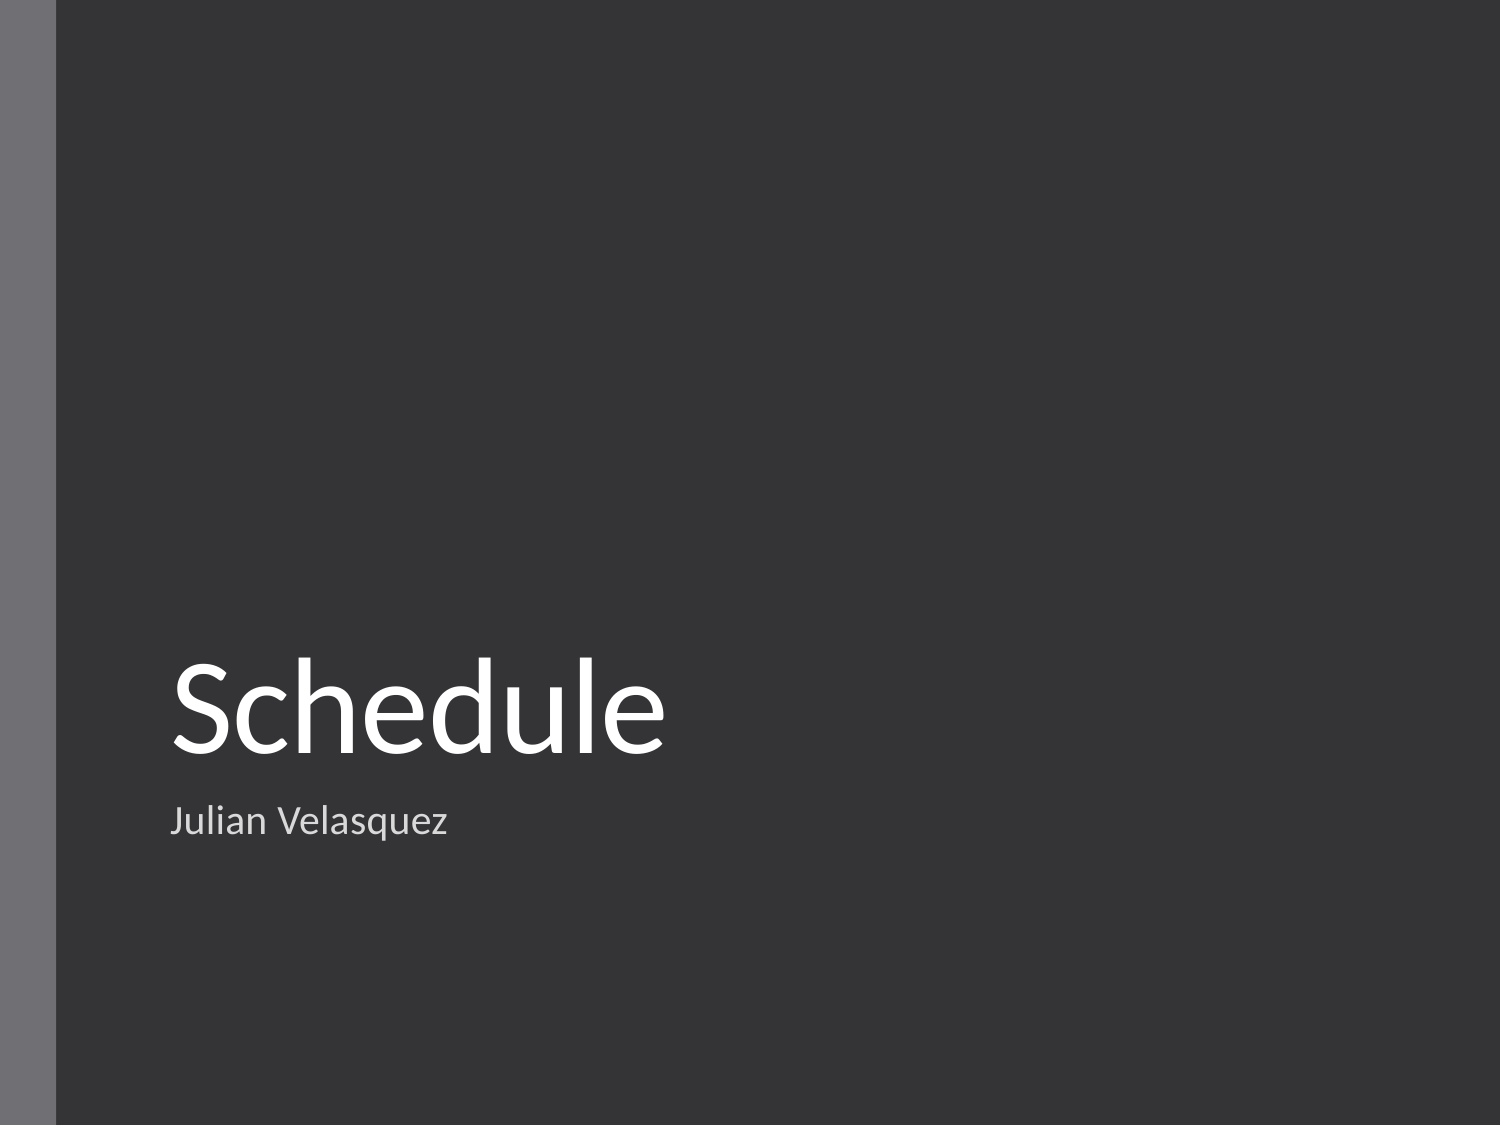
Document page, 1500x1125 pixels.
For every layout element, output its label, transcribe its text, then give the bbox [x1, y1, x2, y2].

title Schedule [155, 126, 1314, 789]
subtitle Julian Velasquez [155, 789, 1314, 1068]
